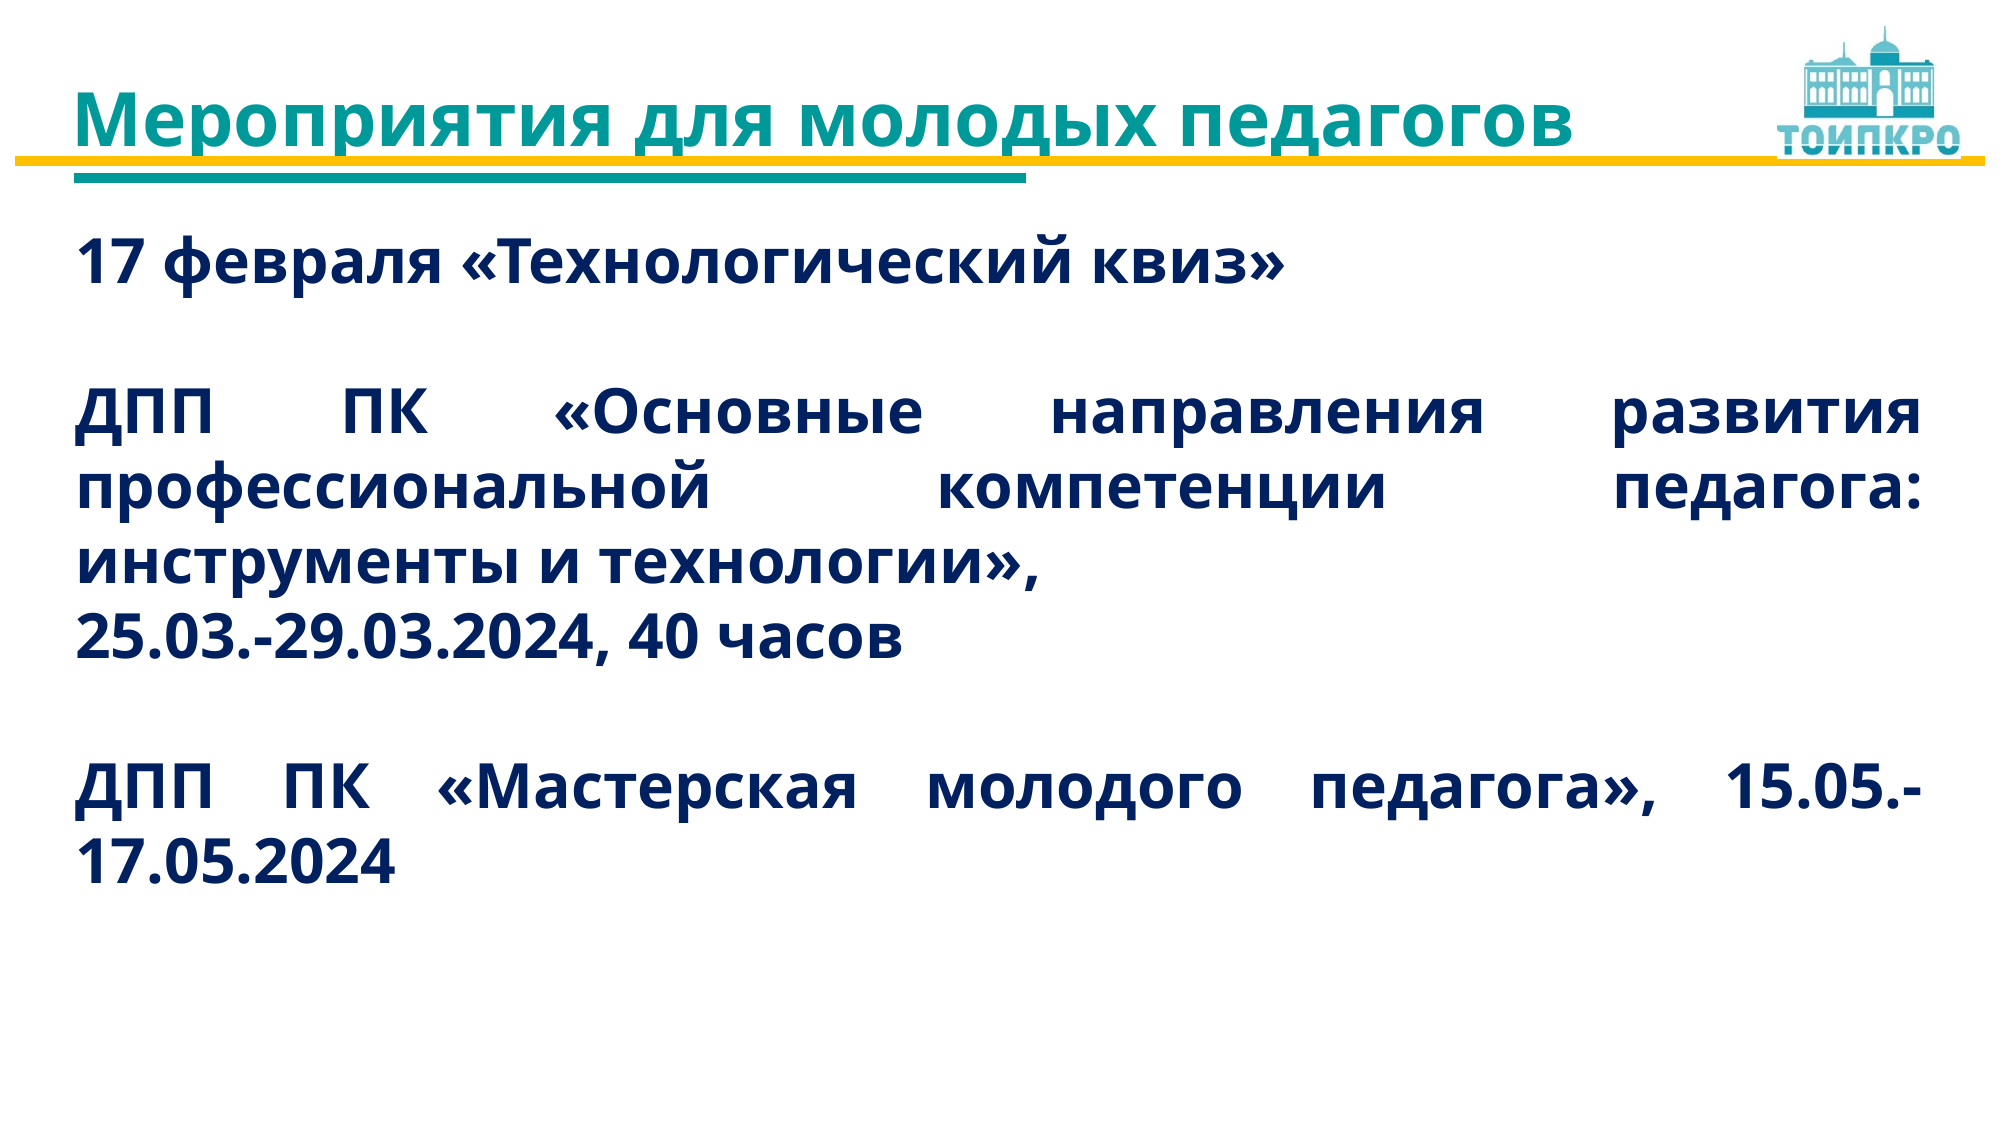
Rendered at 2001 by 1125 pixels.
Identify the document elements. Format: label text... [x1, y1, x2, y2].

picture [1777, 26, 1961, 159]
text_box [15, 157, 1985, 182]
list 17 февраля «Технологический квиз» ДПП ПК «Основные направления развития профессиональной компетенции педагога: инструменты и технологии», 25.03.-29.03.2024, 40 часов ДПП ПК «Мастерская молодого педагога», 15.05.-17.05.2024 [60, 213, 1940, 1054]
title Мероприятия для молодых педагогов [0, 70, 1736, 175]
